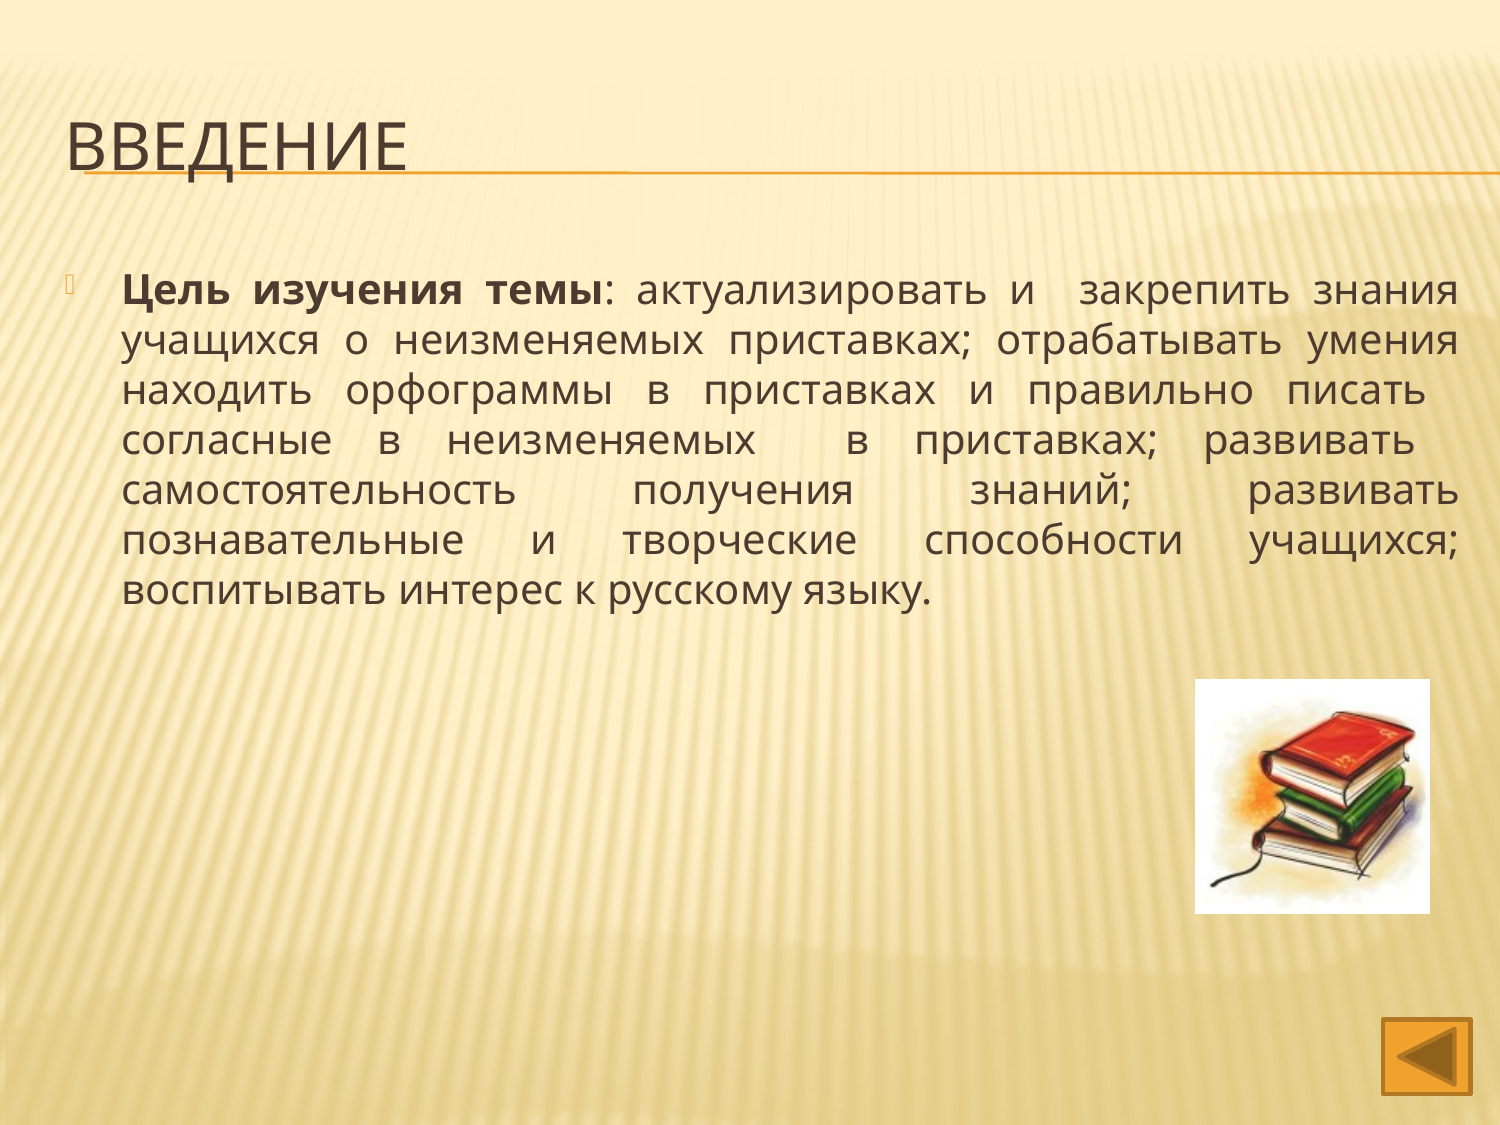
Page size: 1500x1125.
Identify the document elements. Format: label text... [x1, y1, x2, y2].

list Цель изучения темы: актуализировать и закрепить знания учащихся о неизменяемых приставках; отрабатывать умения находить орфограммы в приставках и правильно писать согласные в неизменяемых в приставках; развивать самостоятельность получения знаний; развивать познавательные и творческие способности учащихся; воспитывать интерес к русскому языку. [50, 254, 1475, 998]
picture [1195, 679, 1430, 914]
title Введение [50, 75, 1475, 213]
text_box [1381, 1017, 1473, 1096]
